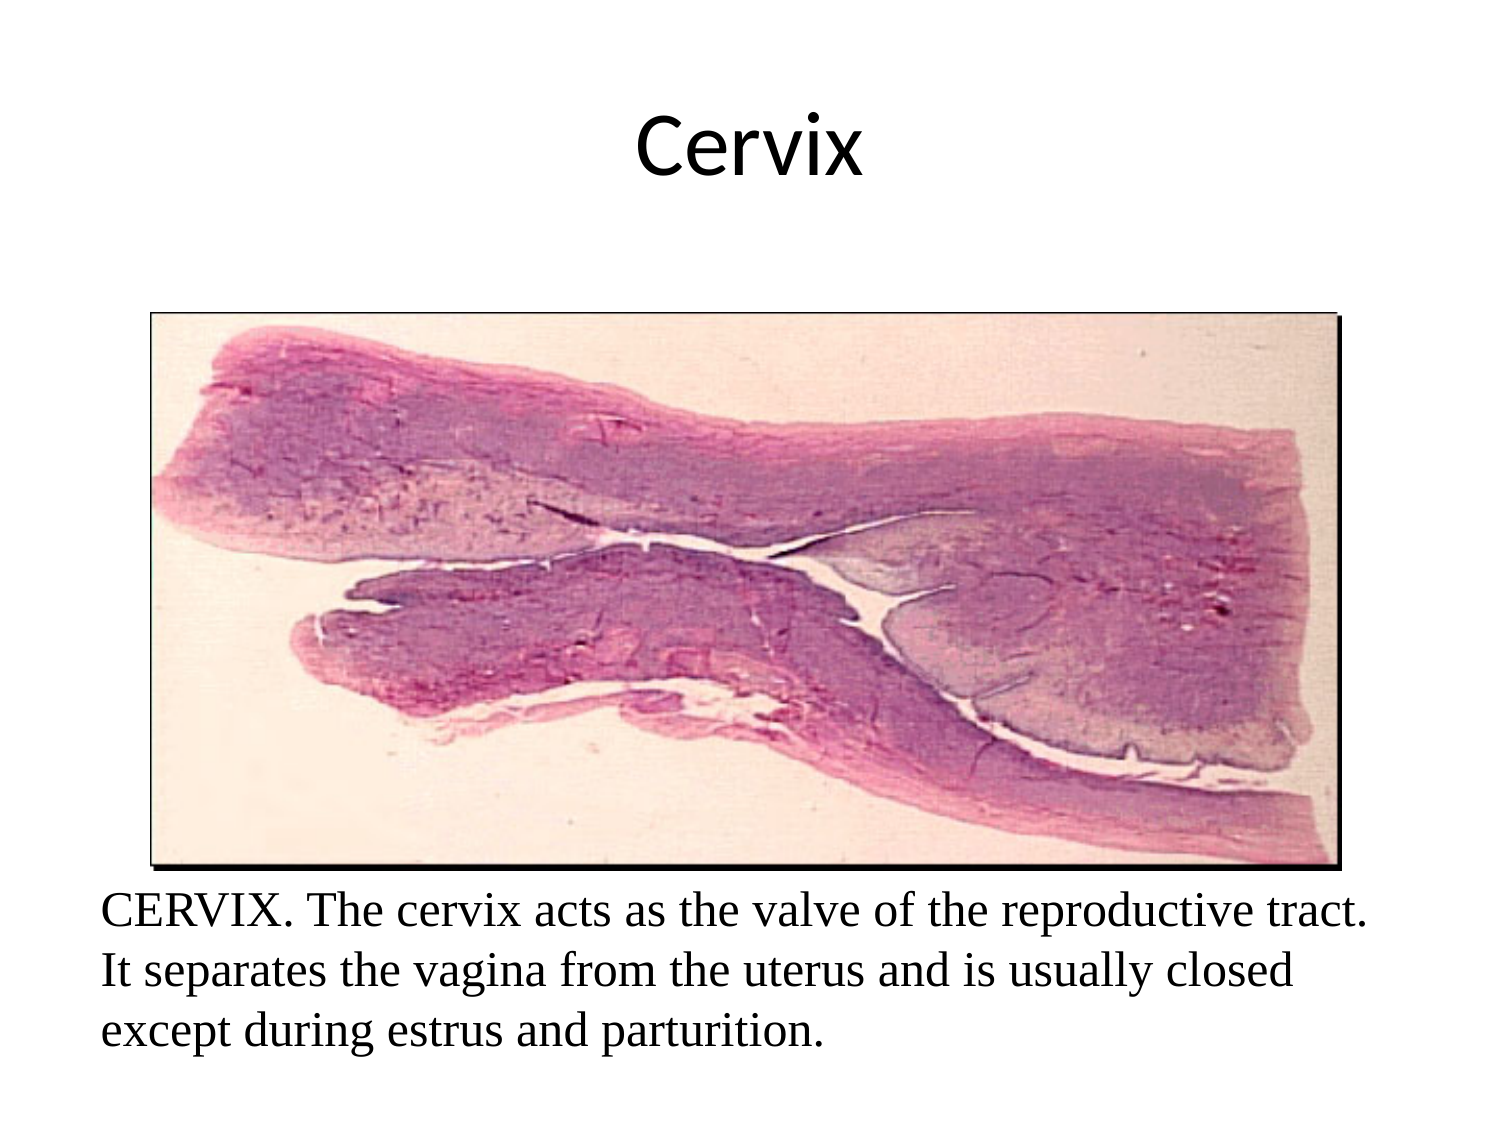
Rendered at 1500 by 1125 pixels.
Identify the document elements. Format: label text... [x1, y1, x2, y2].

text_box CERVIX. The cervix acts as the valve of the reproductive tract. It separates the vagina from the uterus and is usually closed except during estrus and parturition. [85, 869, 1397, 1064]
picture [149, 312, 1343, 871]
title Cervix [75, 45, 1425, 233]
